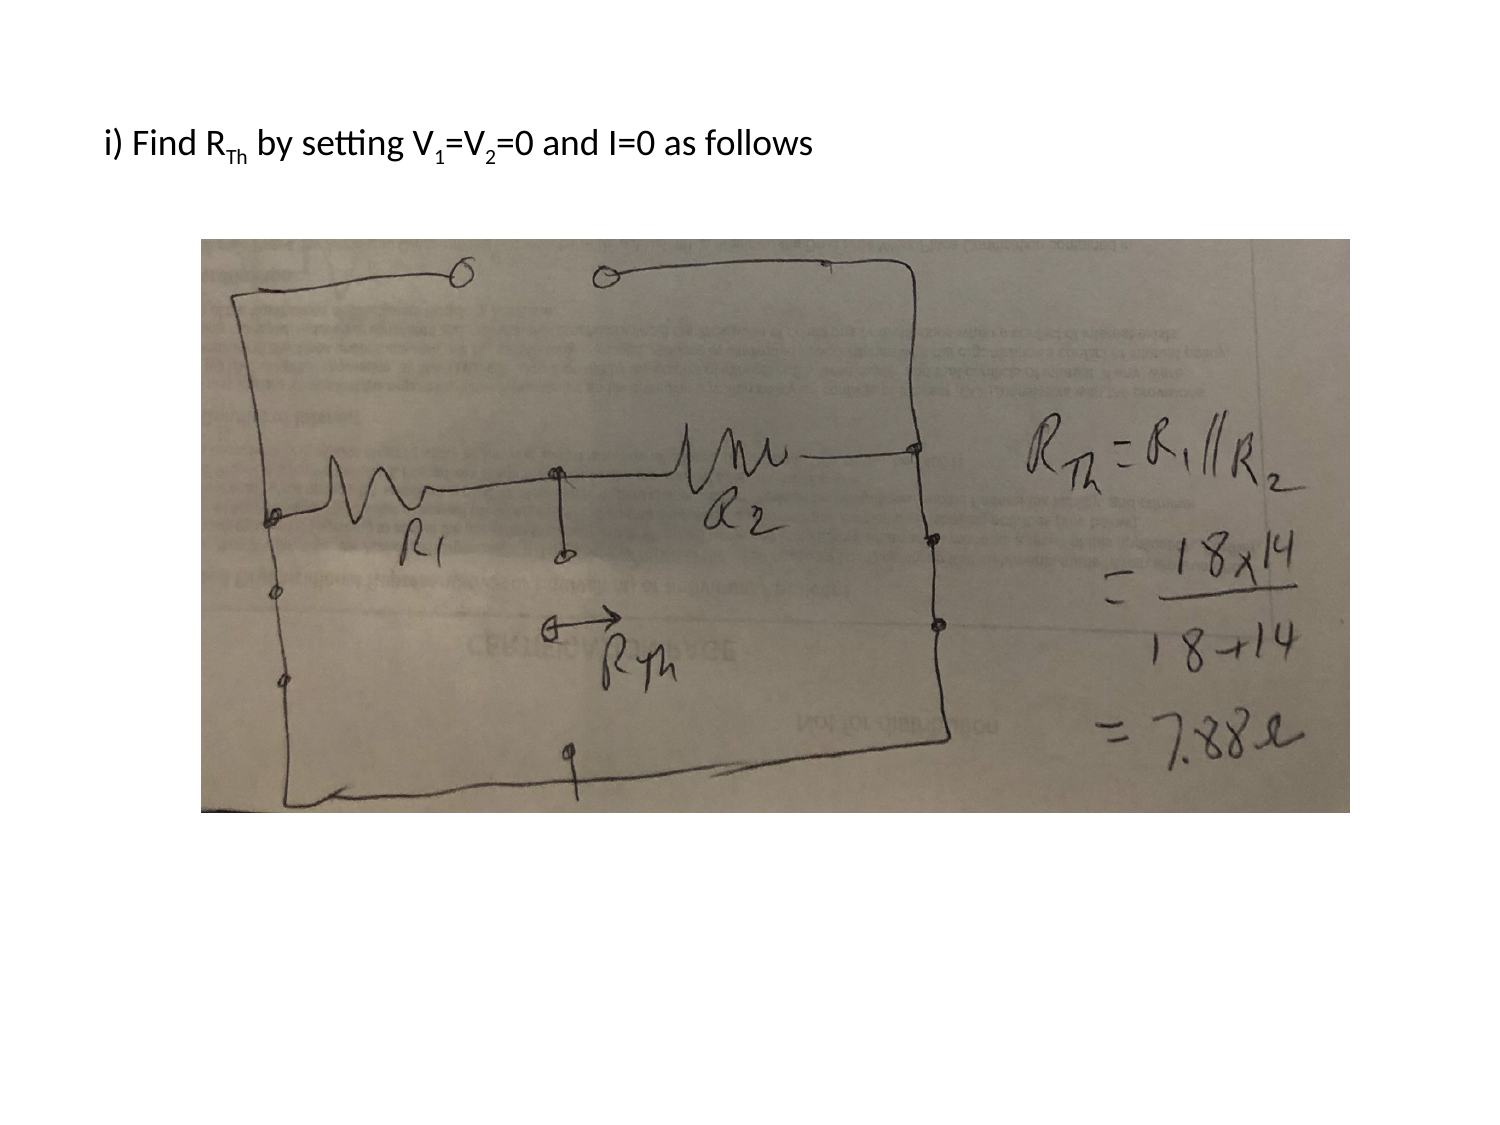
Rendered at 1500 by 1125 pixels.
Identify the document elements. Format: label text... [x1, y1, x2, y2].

text_box i) Find RTh by setting V1=V2=0 and I=0 as follows [89, 110, 829, 177]
picture [200, 239, 1351, 813]
